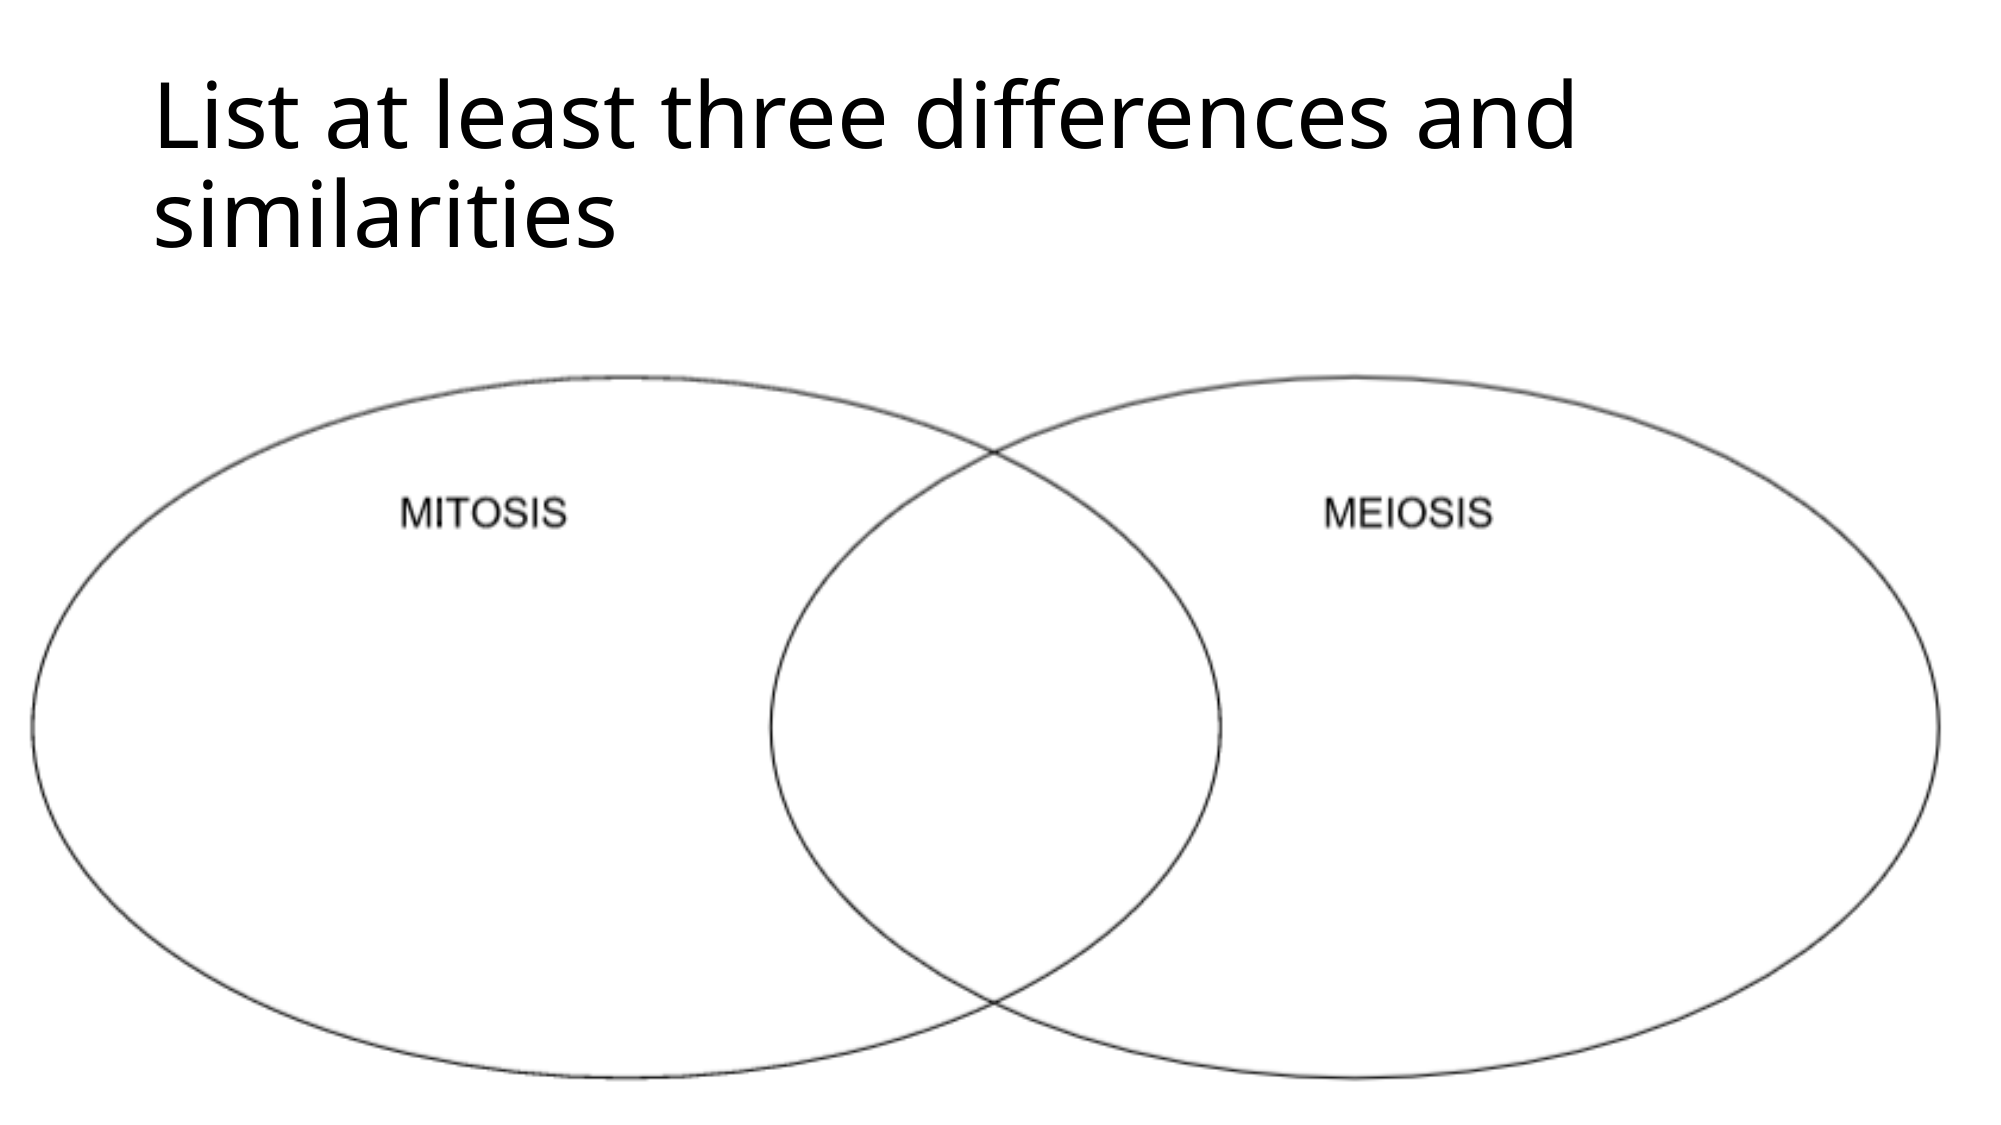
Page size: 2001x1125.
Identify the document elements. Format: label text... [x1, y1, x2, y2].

title List at least three differences and similarities [137, 59, 1863, 278]
picture [0, 361, 2000, 1109]
